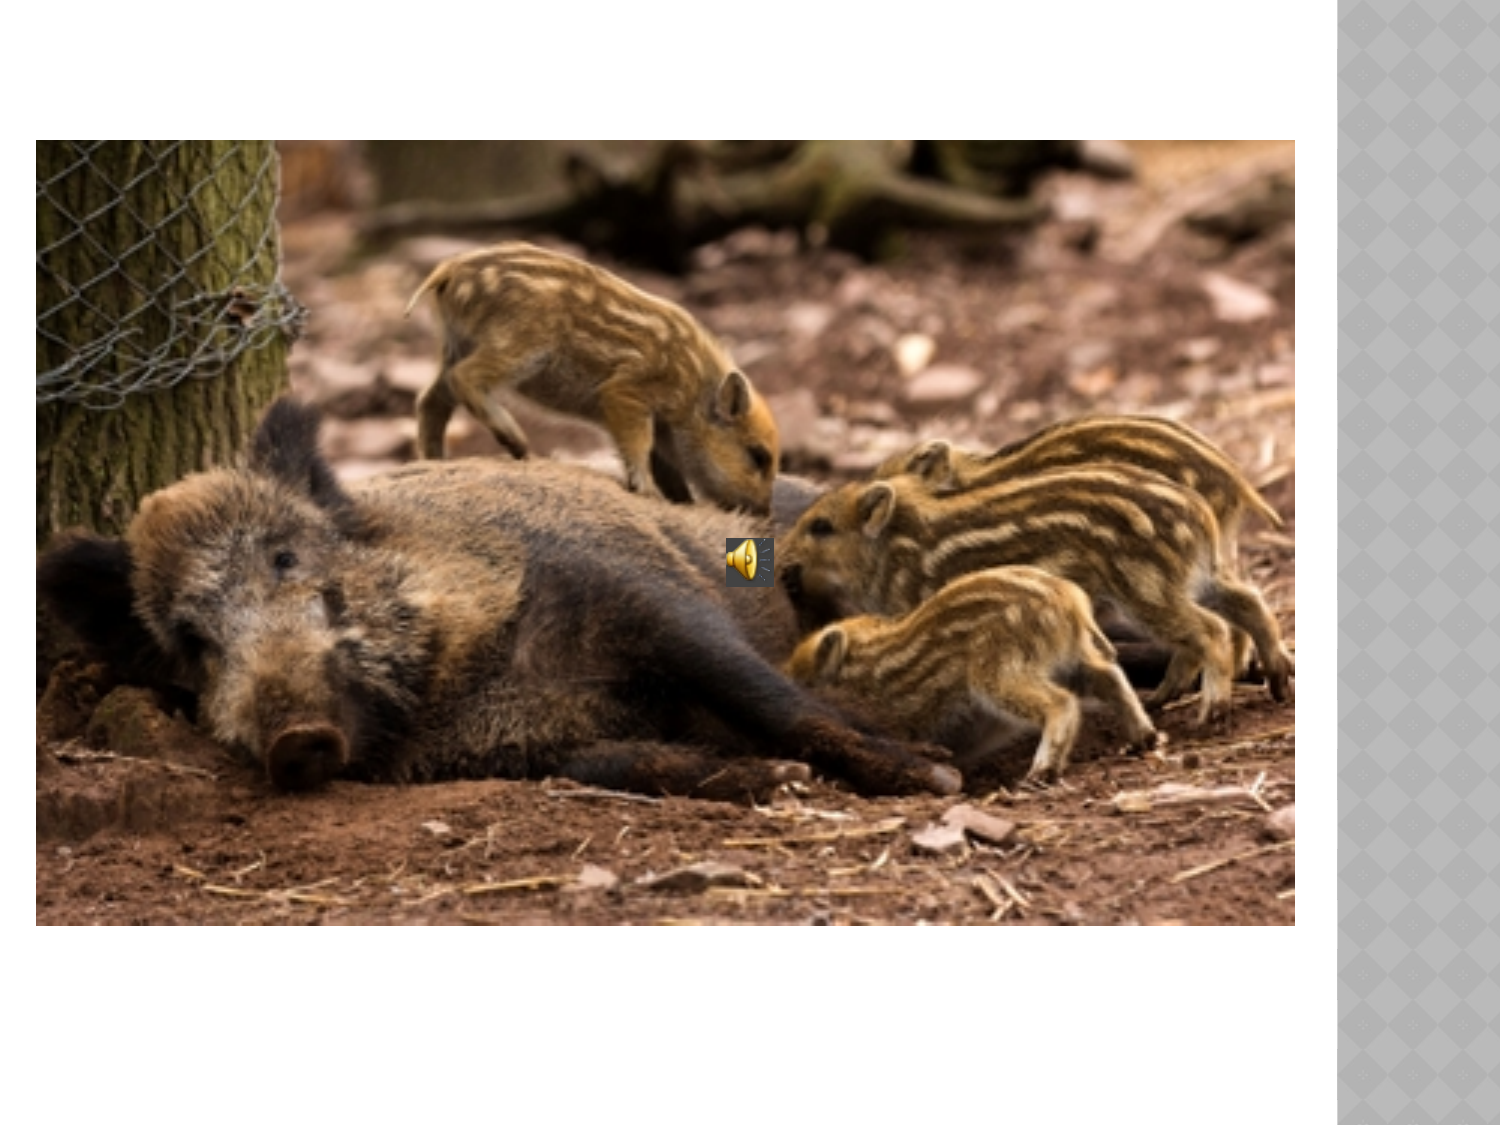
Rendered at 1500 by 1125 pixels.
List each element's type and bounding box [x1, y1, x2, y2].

picture [35, 140, 1296, 927]
